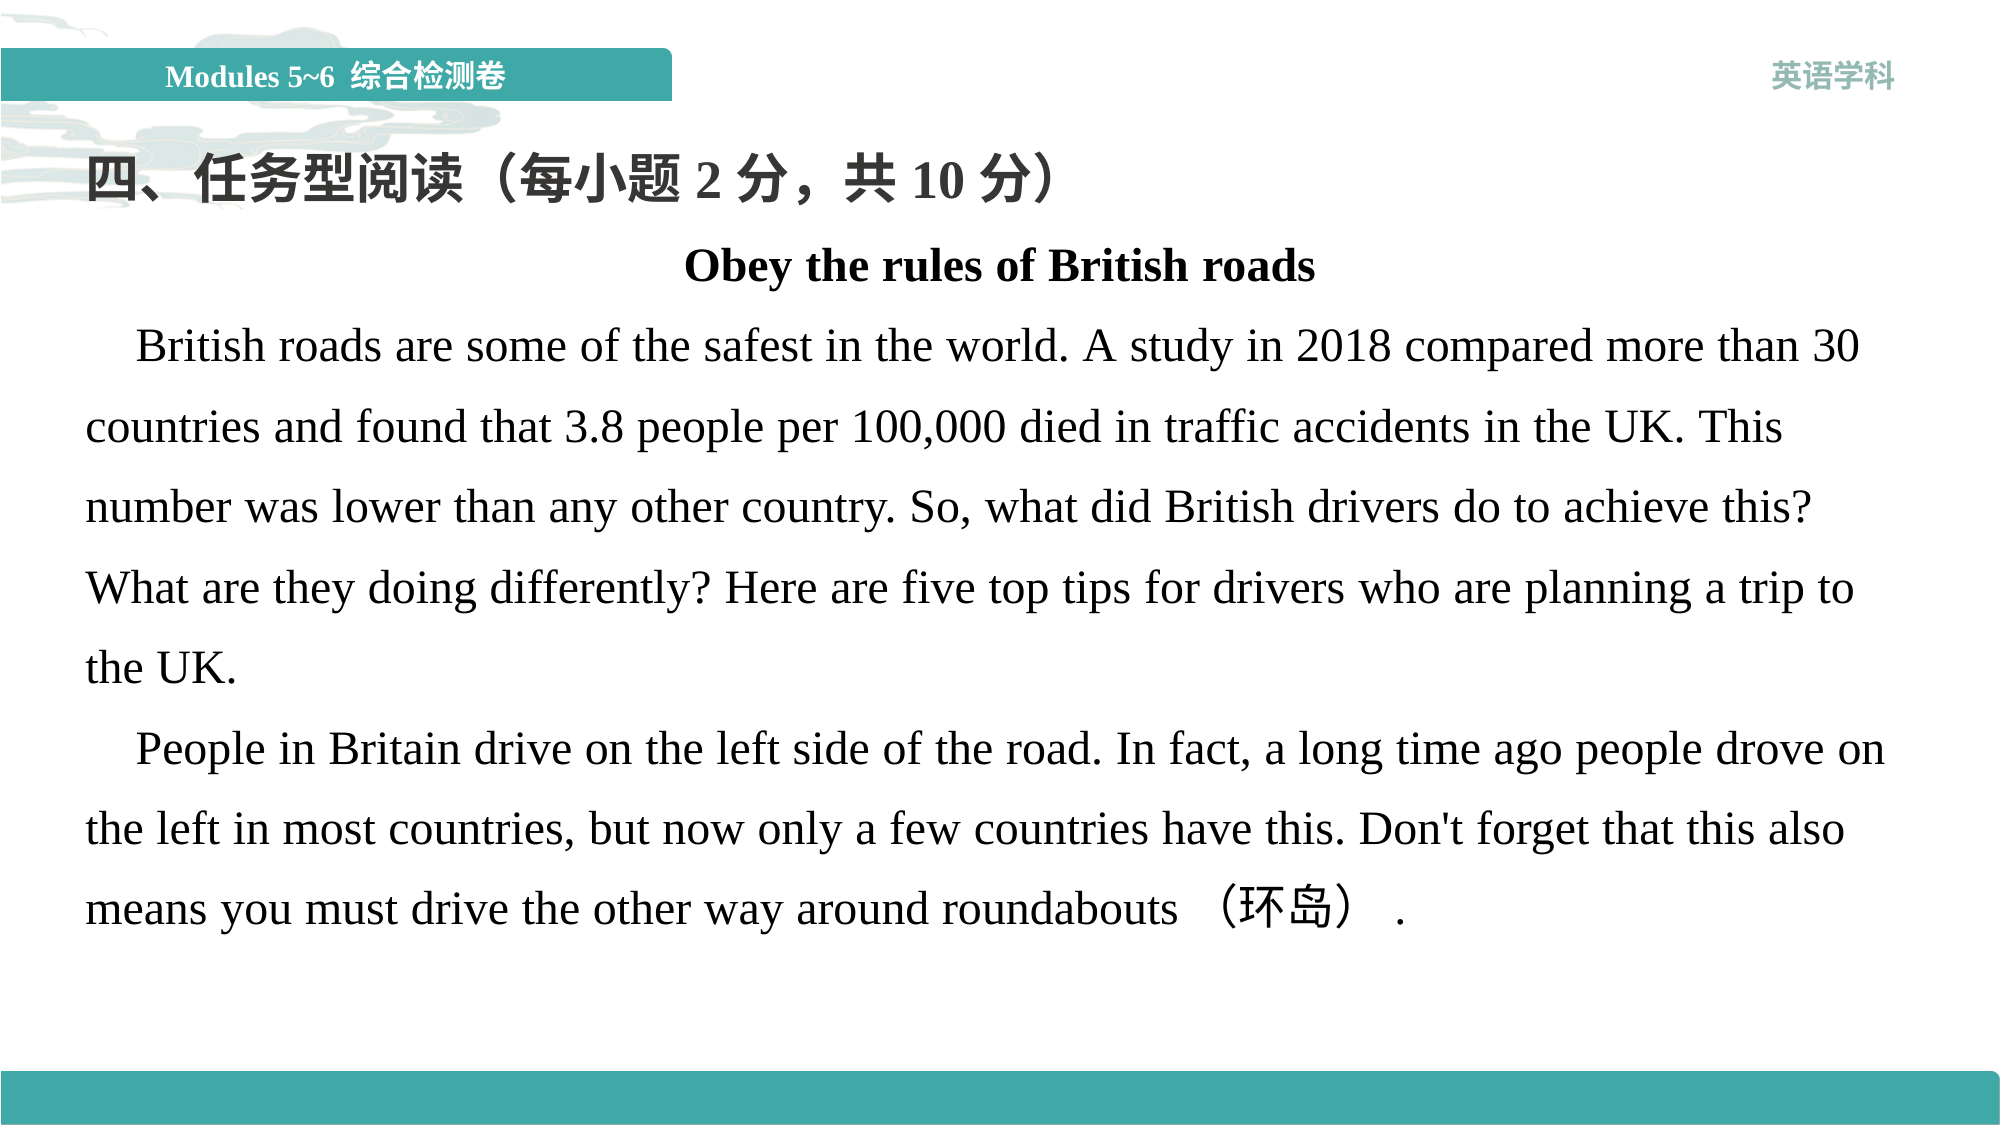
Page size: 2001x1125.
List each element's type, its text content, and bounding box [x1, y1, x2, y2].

picture [0, 0, 2000, 1125]
text_box 四、任务型阅读（每小题2分，共10分） [85, 118, 1914, 210]
text_box Obey the rules of British roads British roads are some of the safest in the world. A study in 2018 compared more than 30 countries and found that 3.8 people per 100,000 died in traffic accidents in the UK. This number was lower than any other country. So, what did British drivers do to achieve this? What are they doing differently? Here are five top tips for drivers who are planning a trip to the UK. People in Britain drive on the left side of the road. In fact, a long time ago people drove on the left in most countries, but now only a few countries have this. Don't forget that this also means you must drive the other way around roundabouts（环岛）. [85, 210, 1914, 1008]
